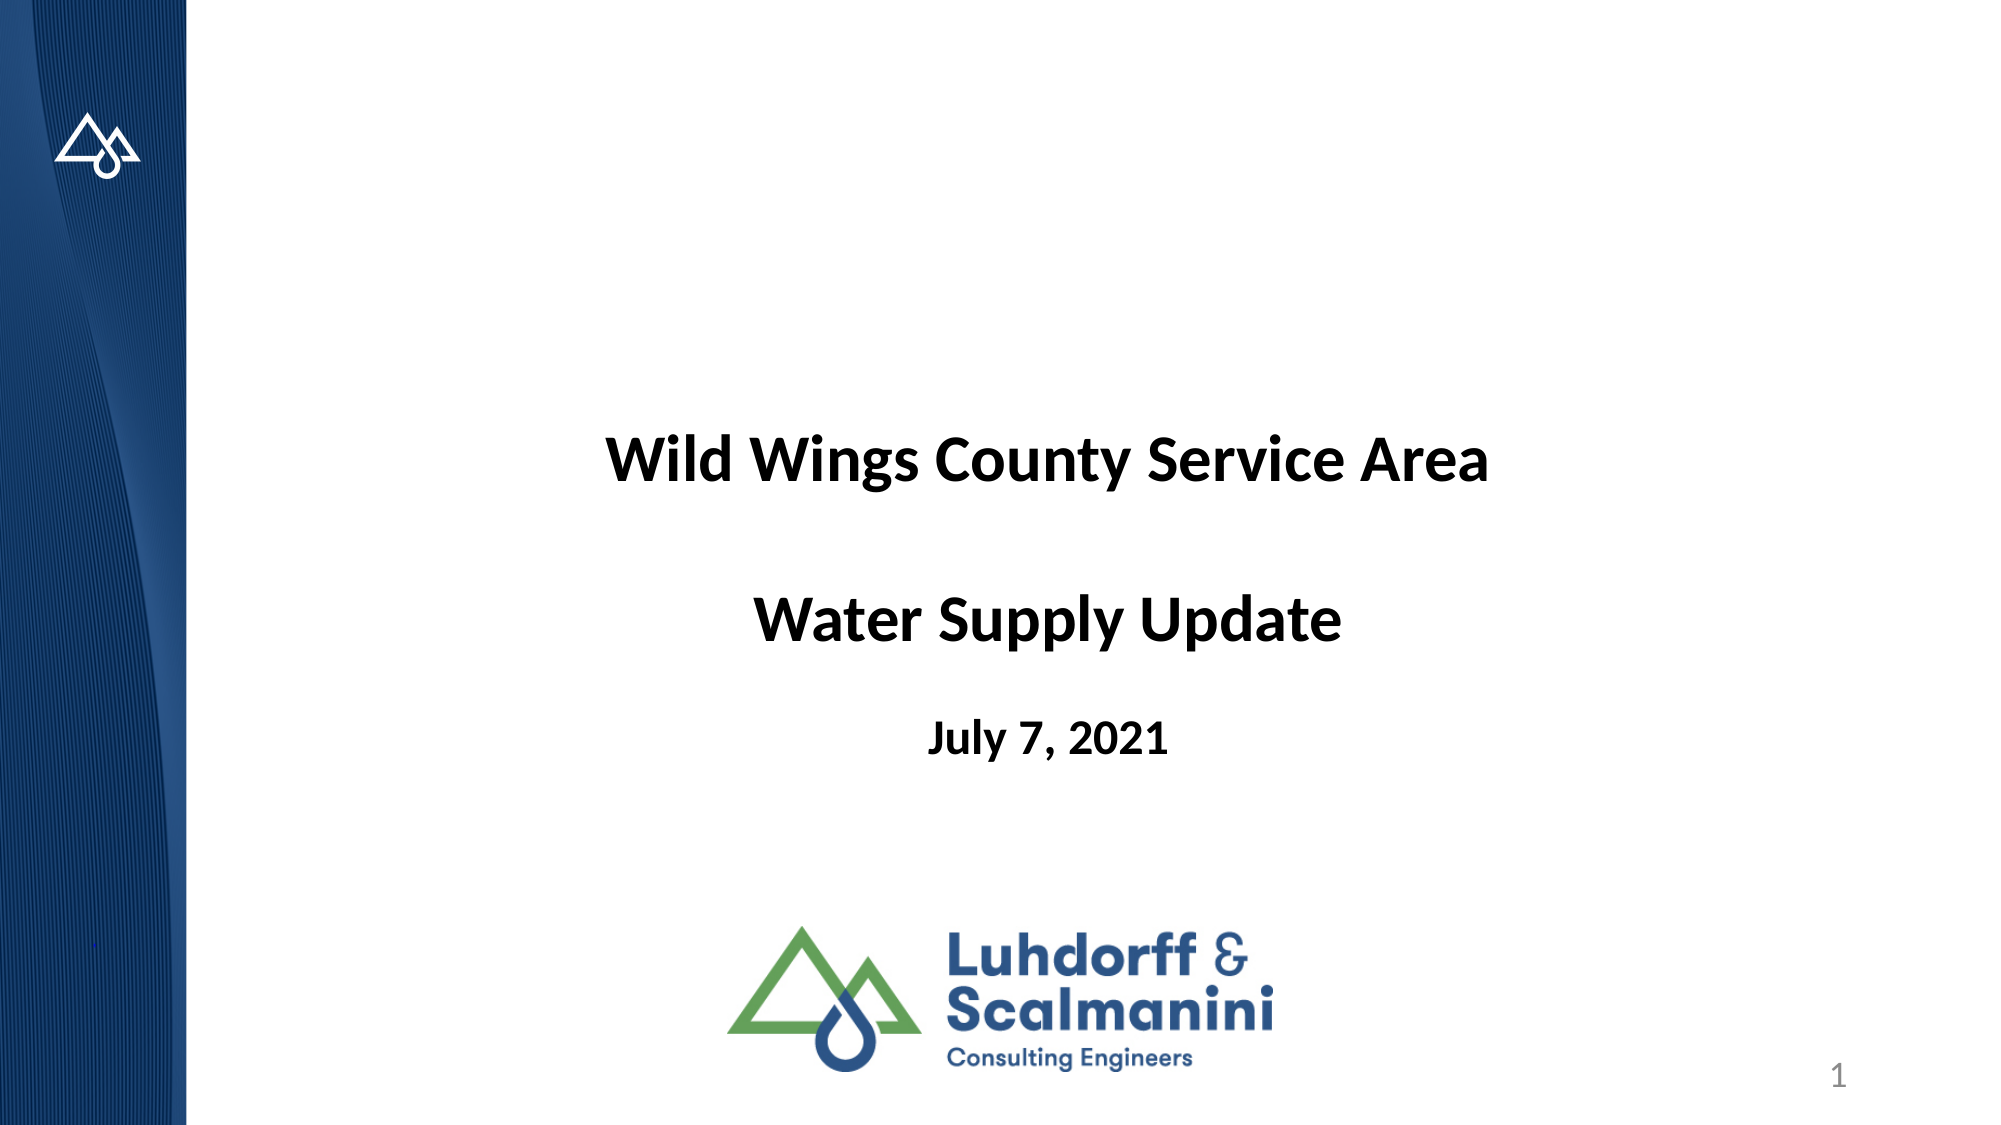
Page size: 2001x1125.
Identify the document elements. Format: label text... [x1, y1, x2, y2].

picture [726, 926, 1273, 1072]
slide_number 1 [1412, 1042, 1863, 1103]
text_box Wild Wings County Service Area Water Supply Update July 7, 2021 [305, 407, 1792, 772]
picture [0, 0, 187, 1125]
